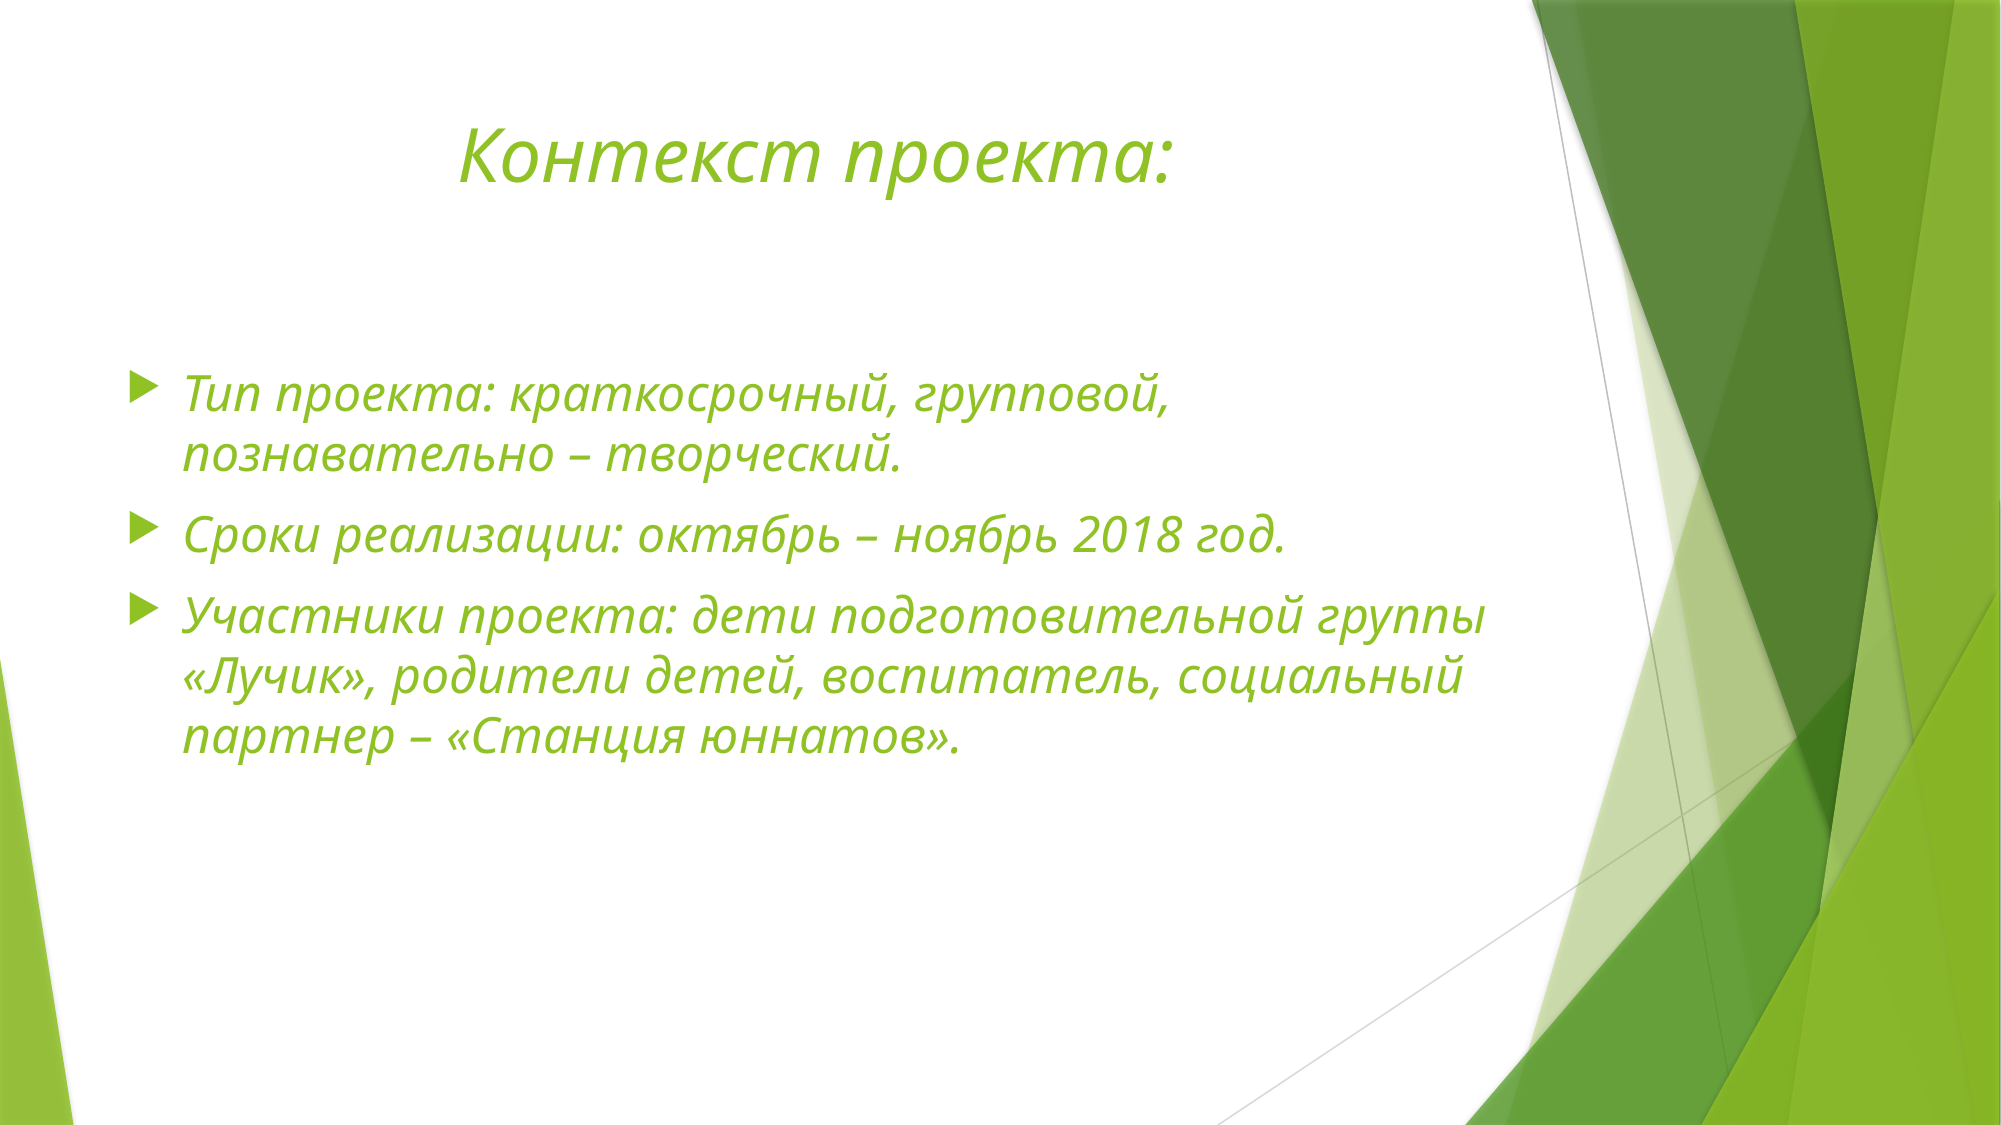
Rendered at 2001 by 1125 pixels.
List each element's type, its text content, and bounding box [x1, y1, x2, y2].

list Тип проекта: краткосрочный, групповой, познавательно – творческий. Сроки реализации: октябрь – ноябрь 2018 год. Участники проекта: дети подготовительной группы «Лучик», родители детей, воспитатель, социальный партнер – «Станция юннатов». [111, 354, 1522, 992]
title Контекст проекта: [111, 99, 1522, 317]
